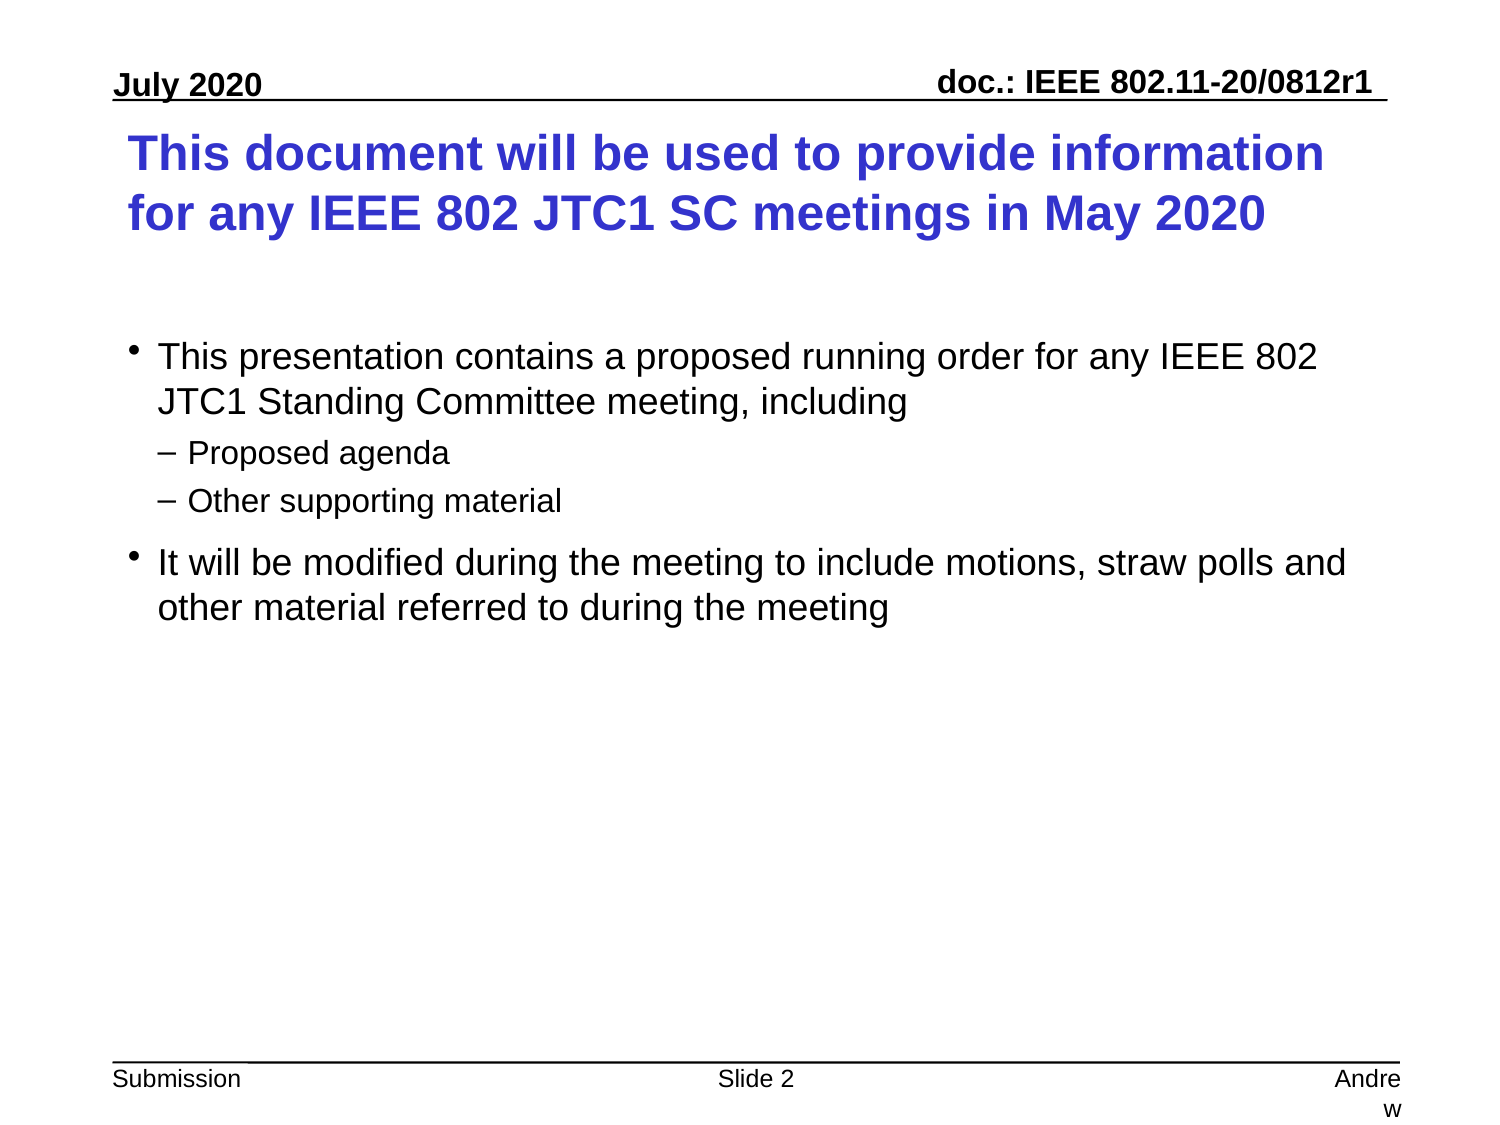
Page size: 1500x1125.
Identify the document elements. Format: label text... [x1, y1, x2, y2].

footer Andrew Myles, Cisco [1320, 1061, 1402, 1093]
title This document will be used to provide information for any IEEE 802 JTC1 SC meetings in May 2020 [112, 112, 1388, 288]
slide_number Slide 2 [709, 1061, 803, 1093]
list This presentation contains a proposed running order for any IEEE 802 JTC1 Standing Committee meeting, including Proposed agenda Other supporting material It will be modified during the meeting to include motions, straw polls and other material referred to during the meeting [112, 324, 1388, 1000]
